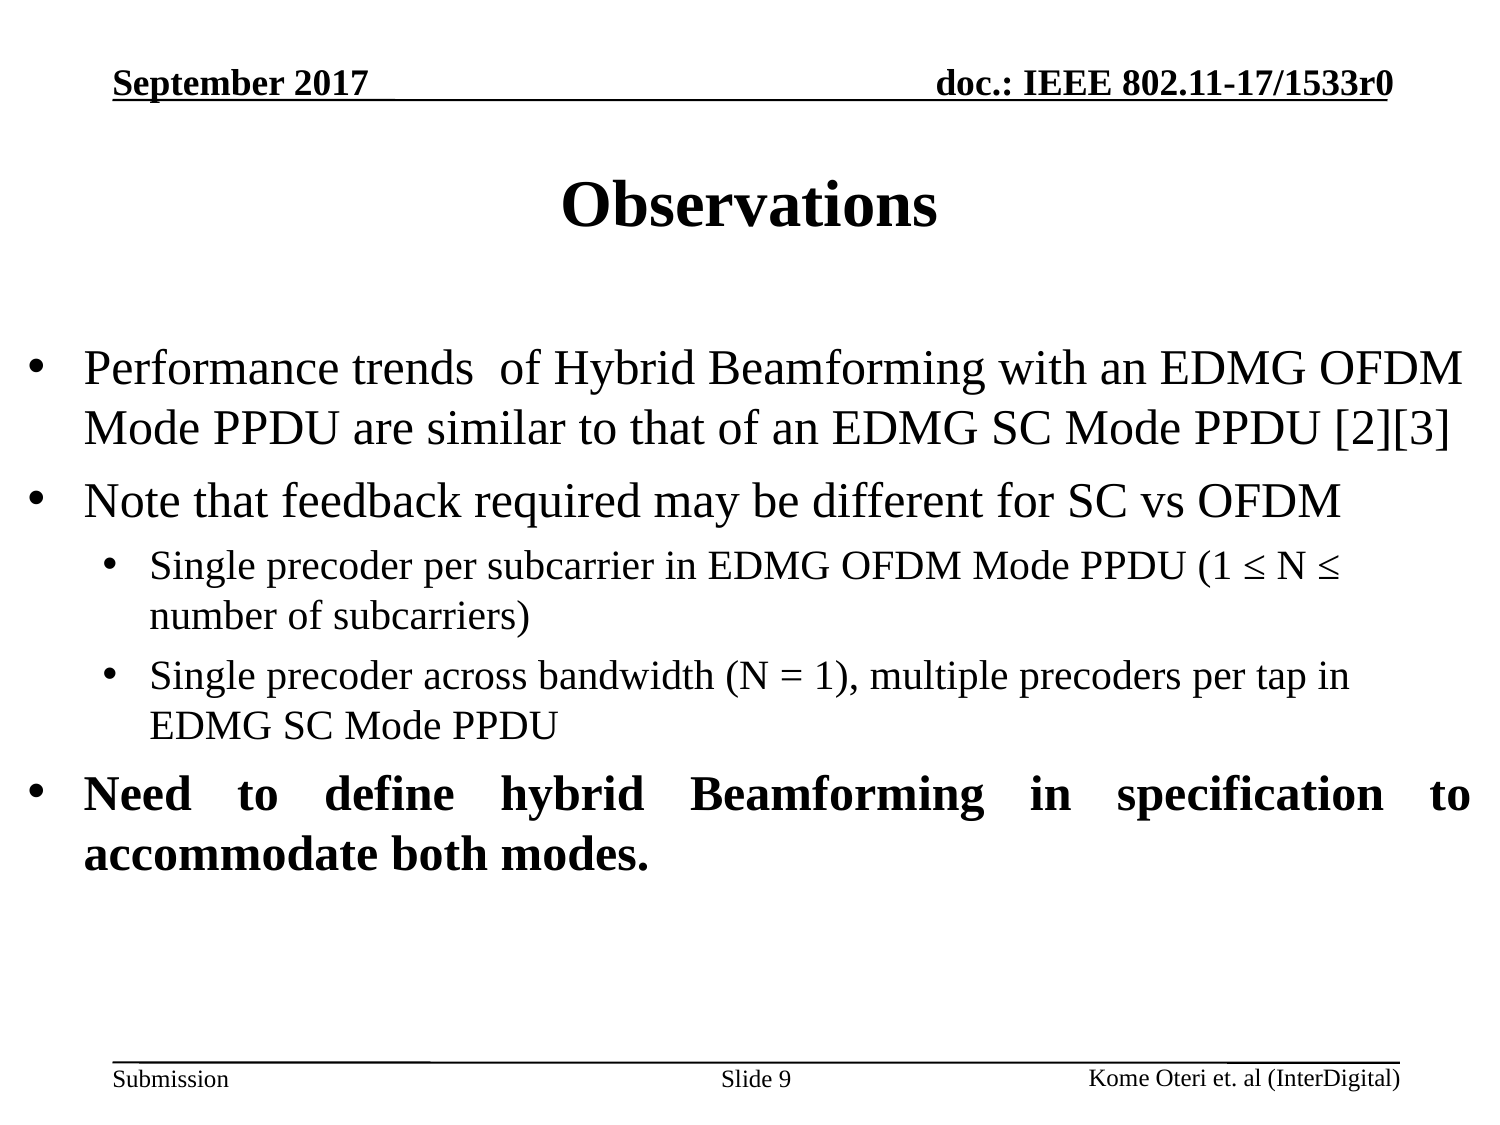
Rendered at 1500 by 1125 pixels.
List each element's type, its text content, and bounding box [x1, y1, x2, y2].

list Performance trends of Hybrid Beamforming with an EDMG OFDM Mode PPDU are similar to that of an EDMG SC Mode PPDU [2][3] Note that feedback required may be different for SC vs OFDM Single precoder per subcarrier in EDMG OFDM Mode PPDU (1 ≤ N ≤ number of subcarriers) Single precoder across bandwidth (N = 1), multiple precoders per tap in EDMG SC Mode PPDU Need to define hybrid Beamforming in specification to accommodate both modes. [12, 326, 1488, 1003]
slide_number Slide 9 [712, 1061, 800, 1123]
title Observations [112, 112, 1388, 288]
